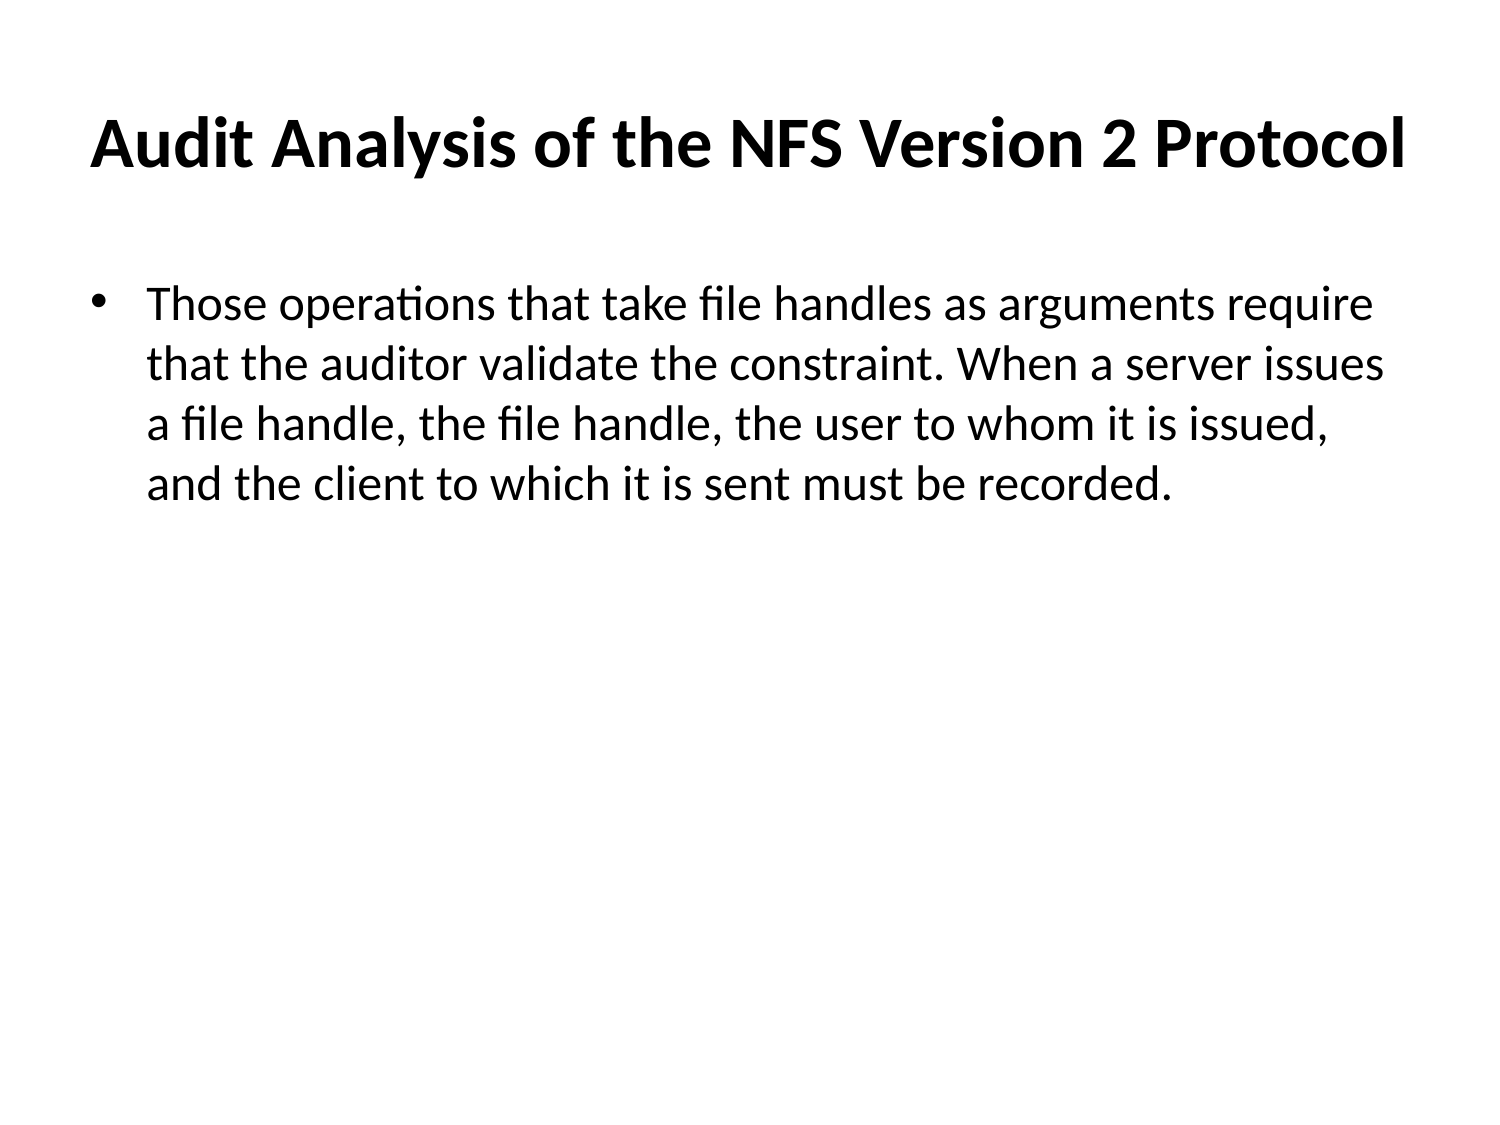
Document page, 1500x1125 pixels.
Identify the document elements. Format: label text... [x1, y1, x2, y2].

title Audit Analysis of the NFS Version 2 Protocol [75, 45, 1425, 233]
list Those operations that take file handles as arguments require that the auditor validate the constraint. When a server issues a file handle, the file handle, the user to whom it is issued, and the client to which it is sent must be recorded. [75, 262, 1425, 1005]
